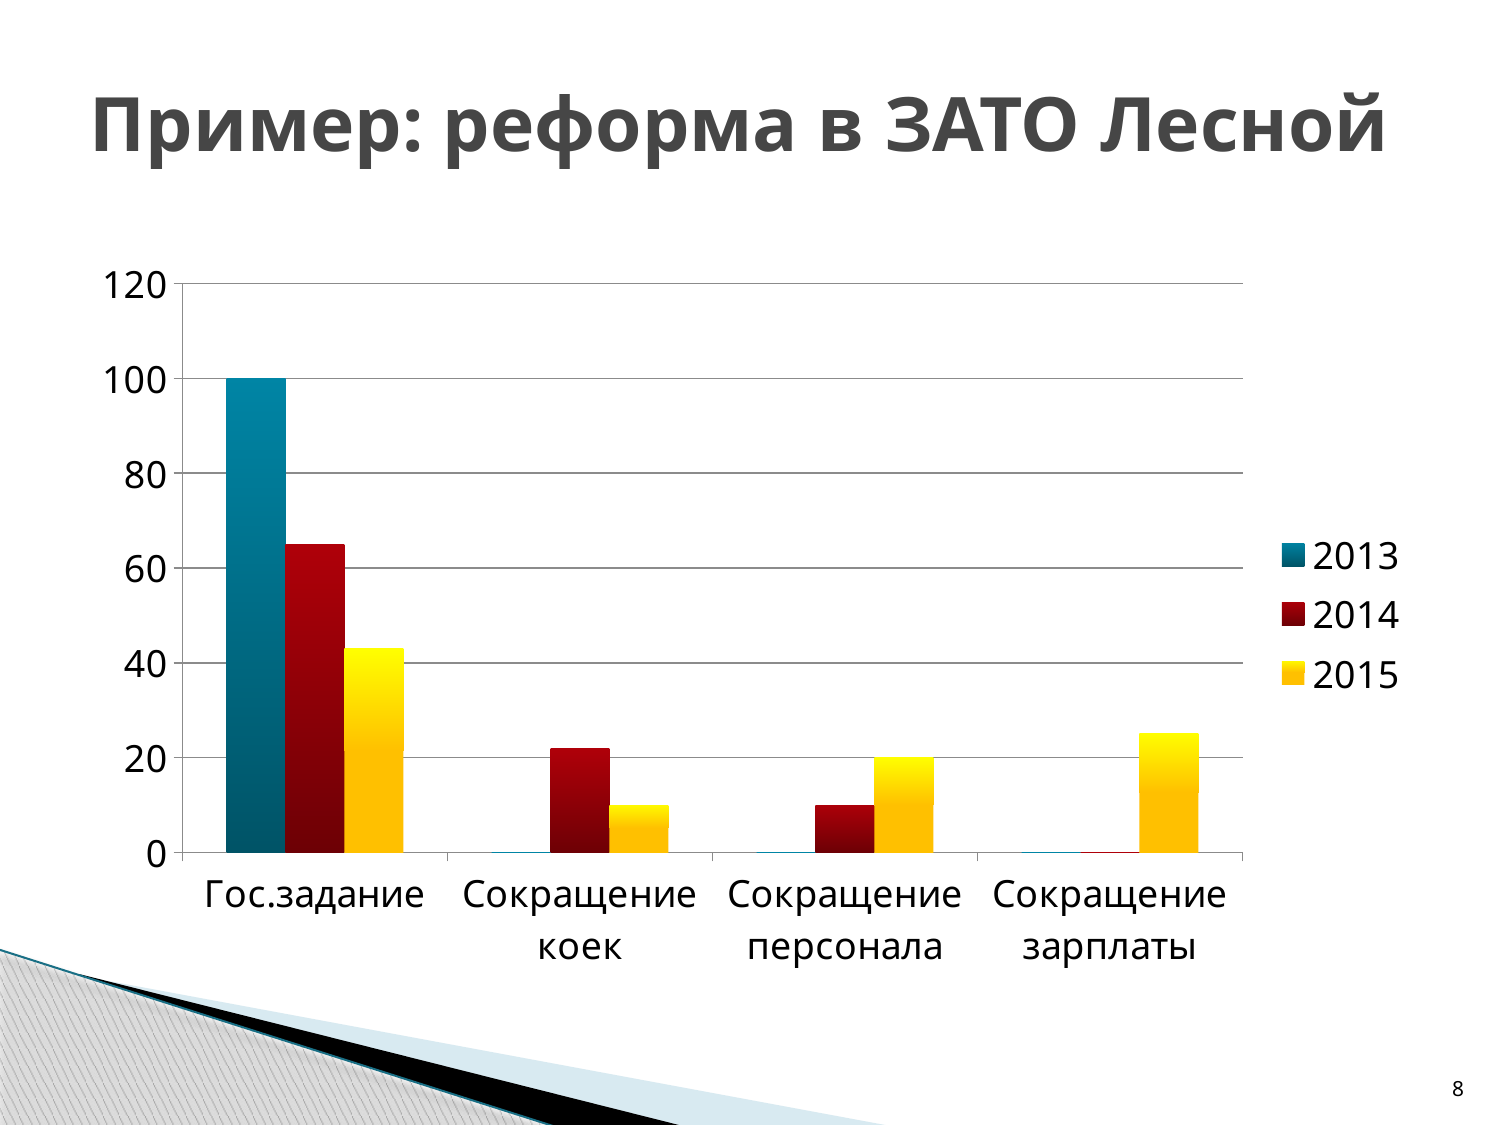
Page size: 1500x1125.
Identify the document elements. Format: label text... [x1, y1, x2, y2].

chart [74, 242, 1426, 986]
title Пример: реформа в ЗАТО Лесной [75, 27, 1425, 216]
slide_number 8 [1418, 1051, 1479, 1112]
